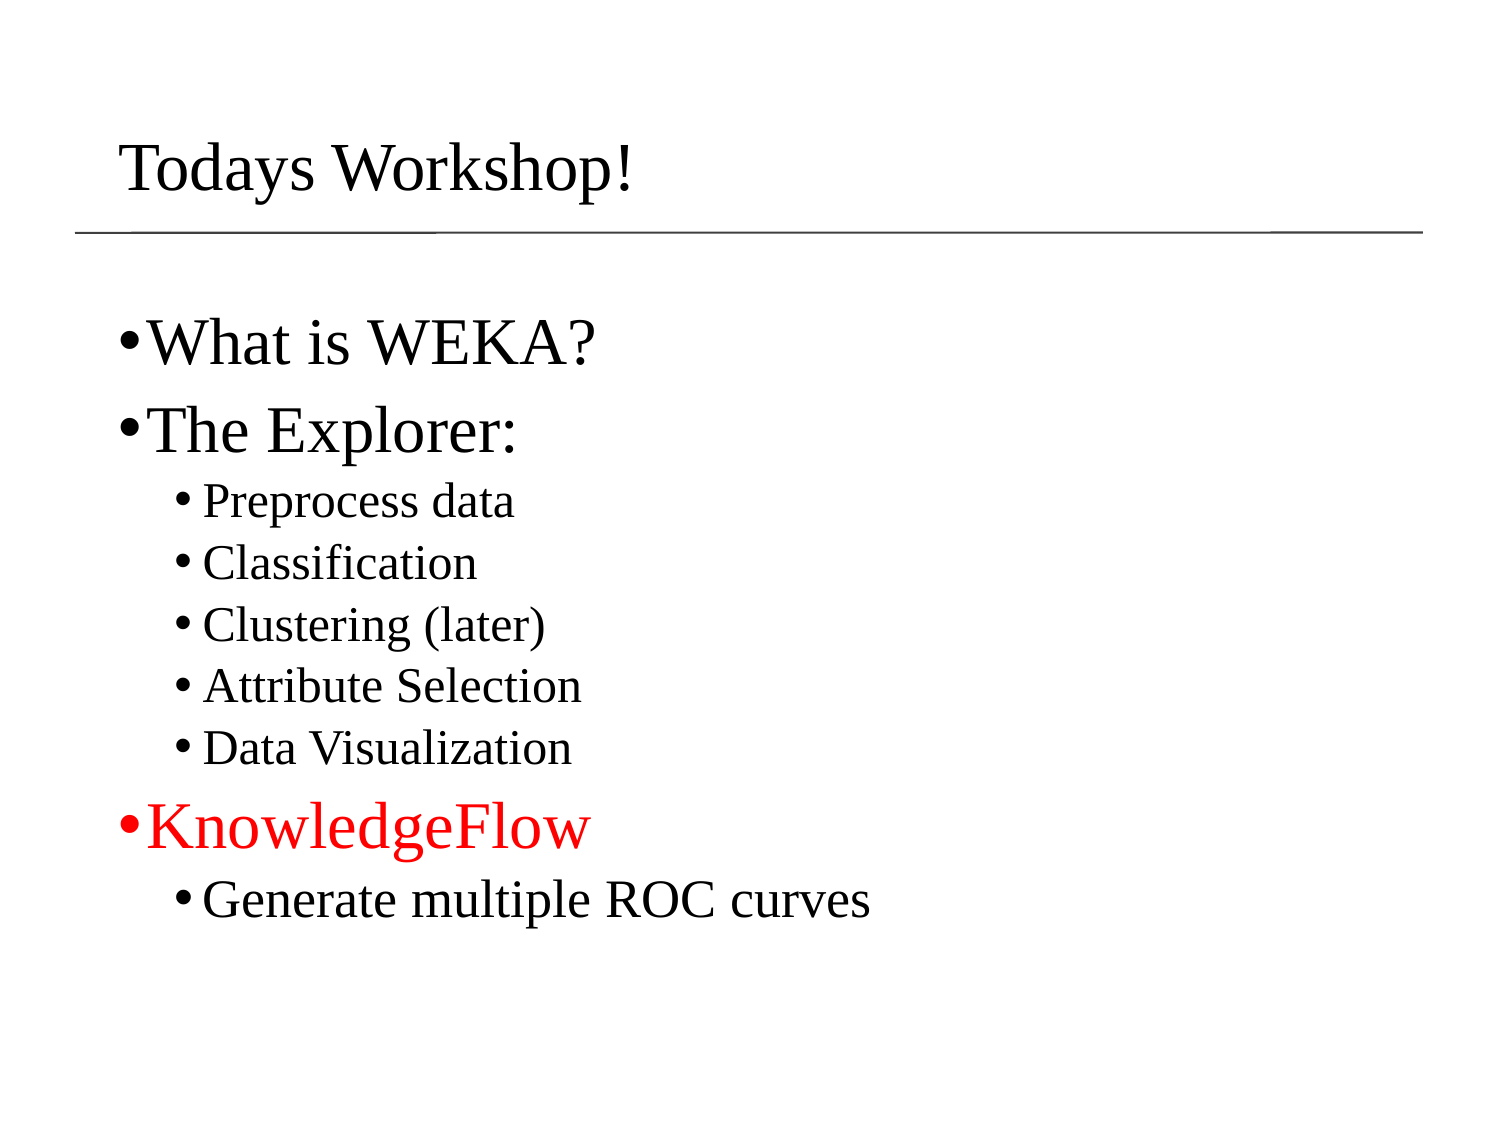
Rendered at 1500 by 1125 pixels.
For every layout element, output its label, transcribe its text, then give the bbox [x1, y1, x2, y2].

list What is WEKA? The Explorer: Preprocess data Classification Clustering (later) Attribute Selection Data Visualization KnowledgeFlow Generate multiple ROC curves [103, 299, 1397, 1014]
title Todays Workshop! [103, 59, 1397, 278]
